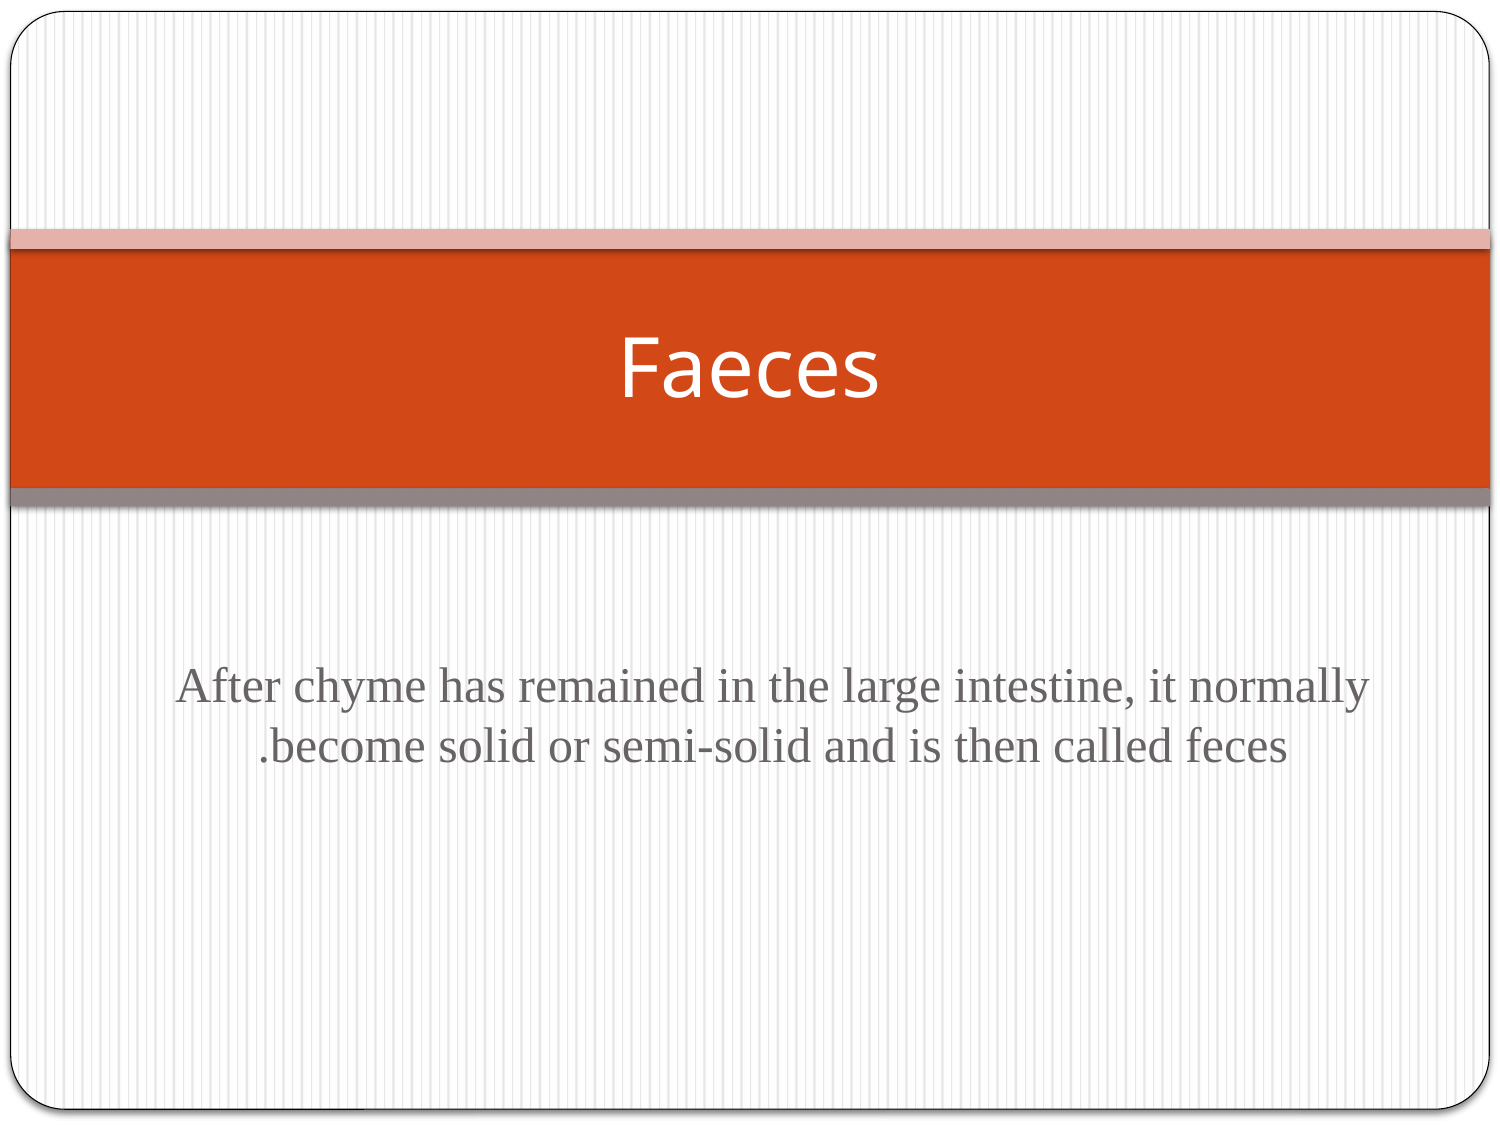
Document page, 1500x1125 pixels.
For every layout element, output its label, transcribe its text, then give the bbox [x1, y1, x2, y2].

subtitle After chyme has remained in the large intestine, it normally become solid or semi-solid and is then called feces. [135, 645, 1411, 893]
title Faeces [75, 247, 1425, 489]
